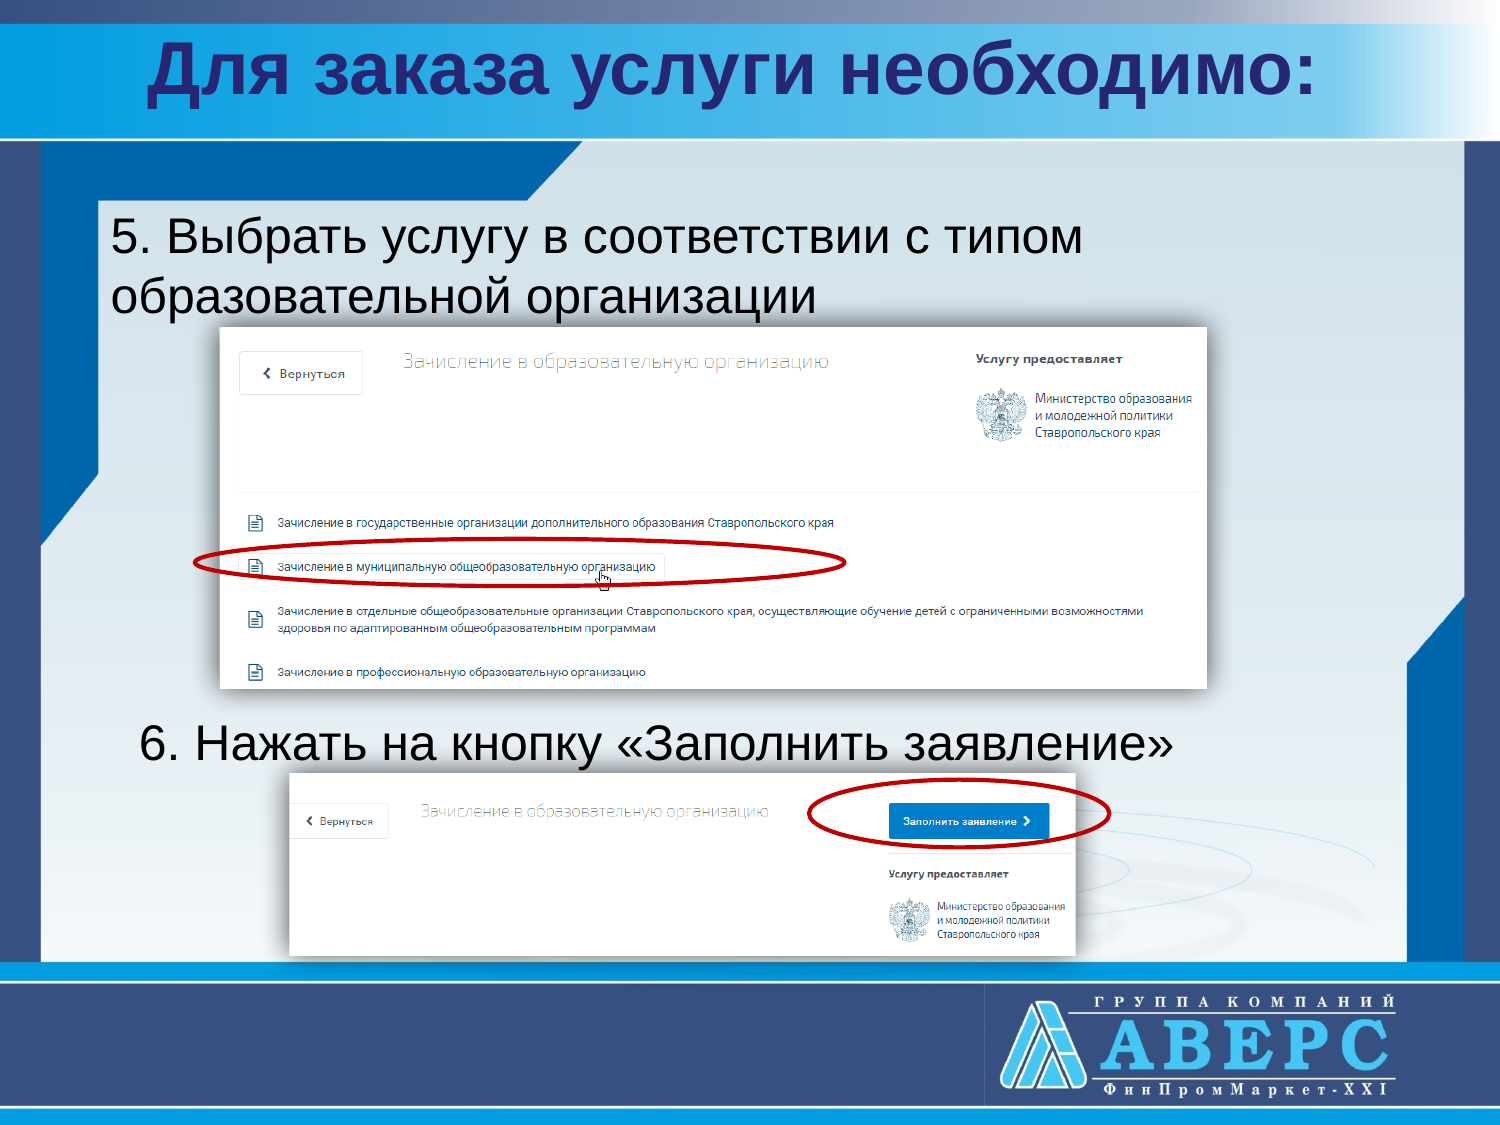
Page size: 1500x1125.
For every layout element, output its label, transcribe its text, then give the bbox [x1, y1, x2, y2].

text_box [1081, 791, 1112, 836]
text_box [192, 552, 214, 573]
text_box 6. Нажать на кнопку «Заполнить заявление» [124, 703, 1422, 778]
text_box 5. Выбрать услугу в соответствии с типом образовательной организации [95, 196, 1410, 331]
picture [0, 980, 1500, 1109]
picture [0, 0, 1500, 962]
text_box Для заказа услуги необходимо: [132, 11, 1334, 117]
